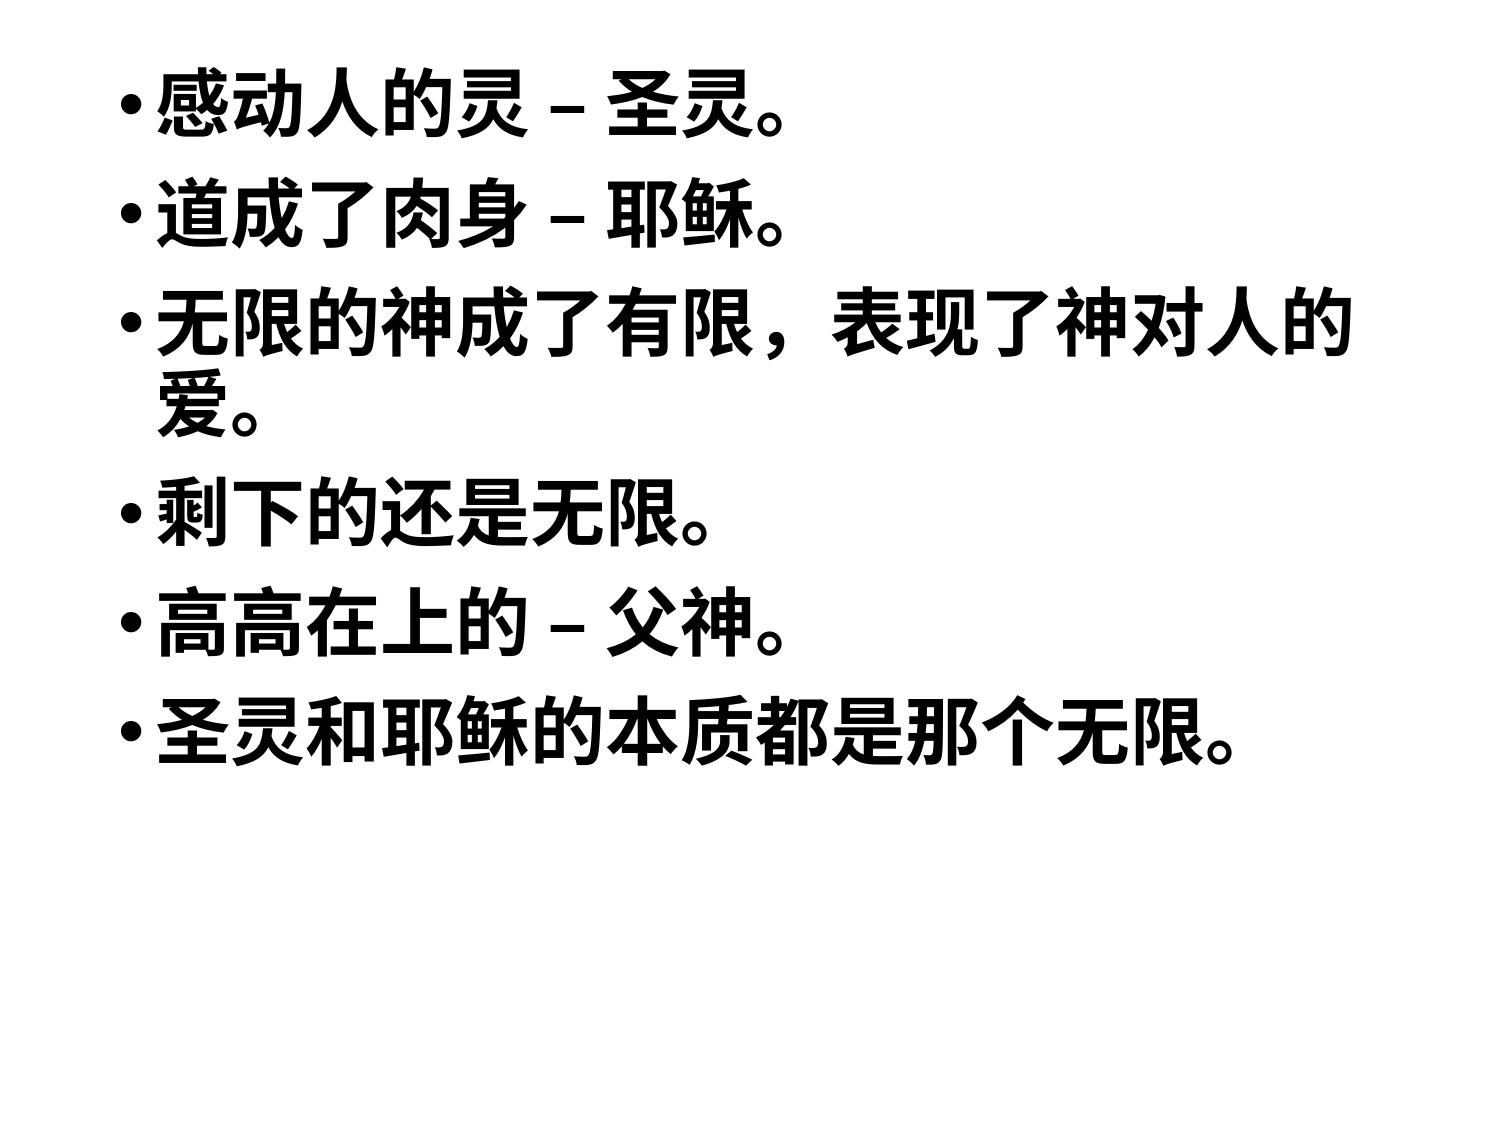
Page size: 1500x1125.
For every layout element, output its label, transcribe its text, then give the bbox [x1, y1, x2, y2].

list 感动人的灵 – 圣灵。 道成了肉身 – 耶稣。 无限的神成了有限，表现了神对人的爱。 剩下的还是无限。 高高在上的 – 父神。 圣灵和耶稣的本质都是那个无限。 [103, 59, 1397, 1014]
